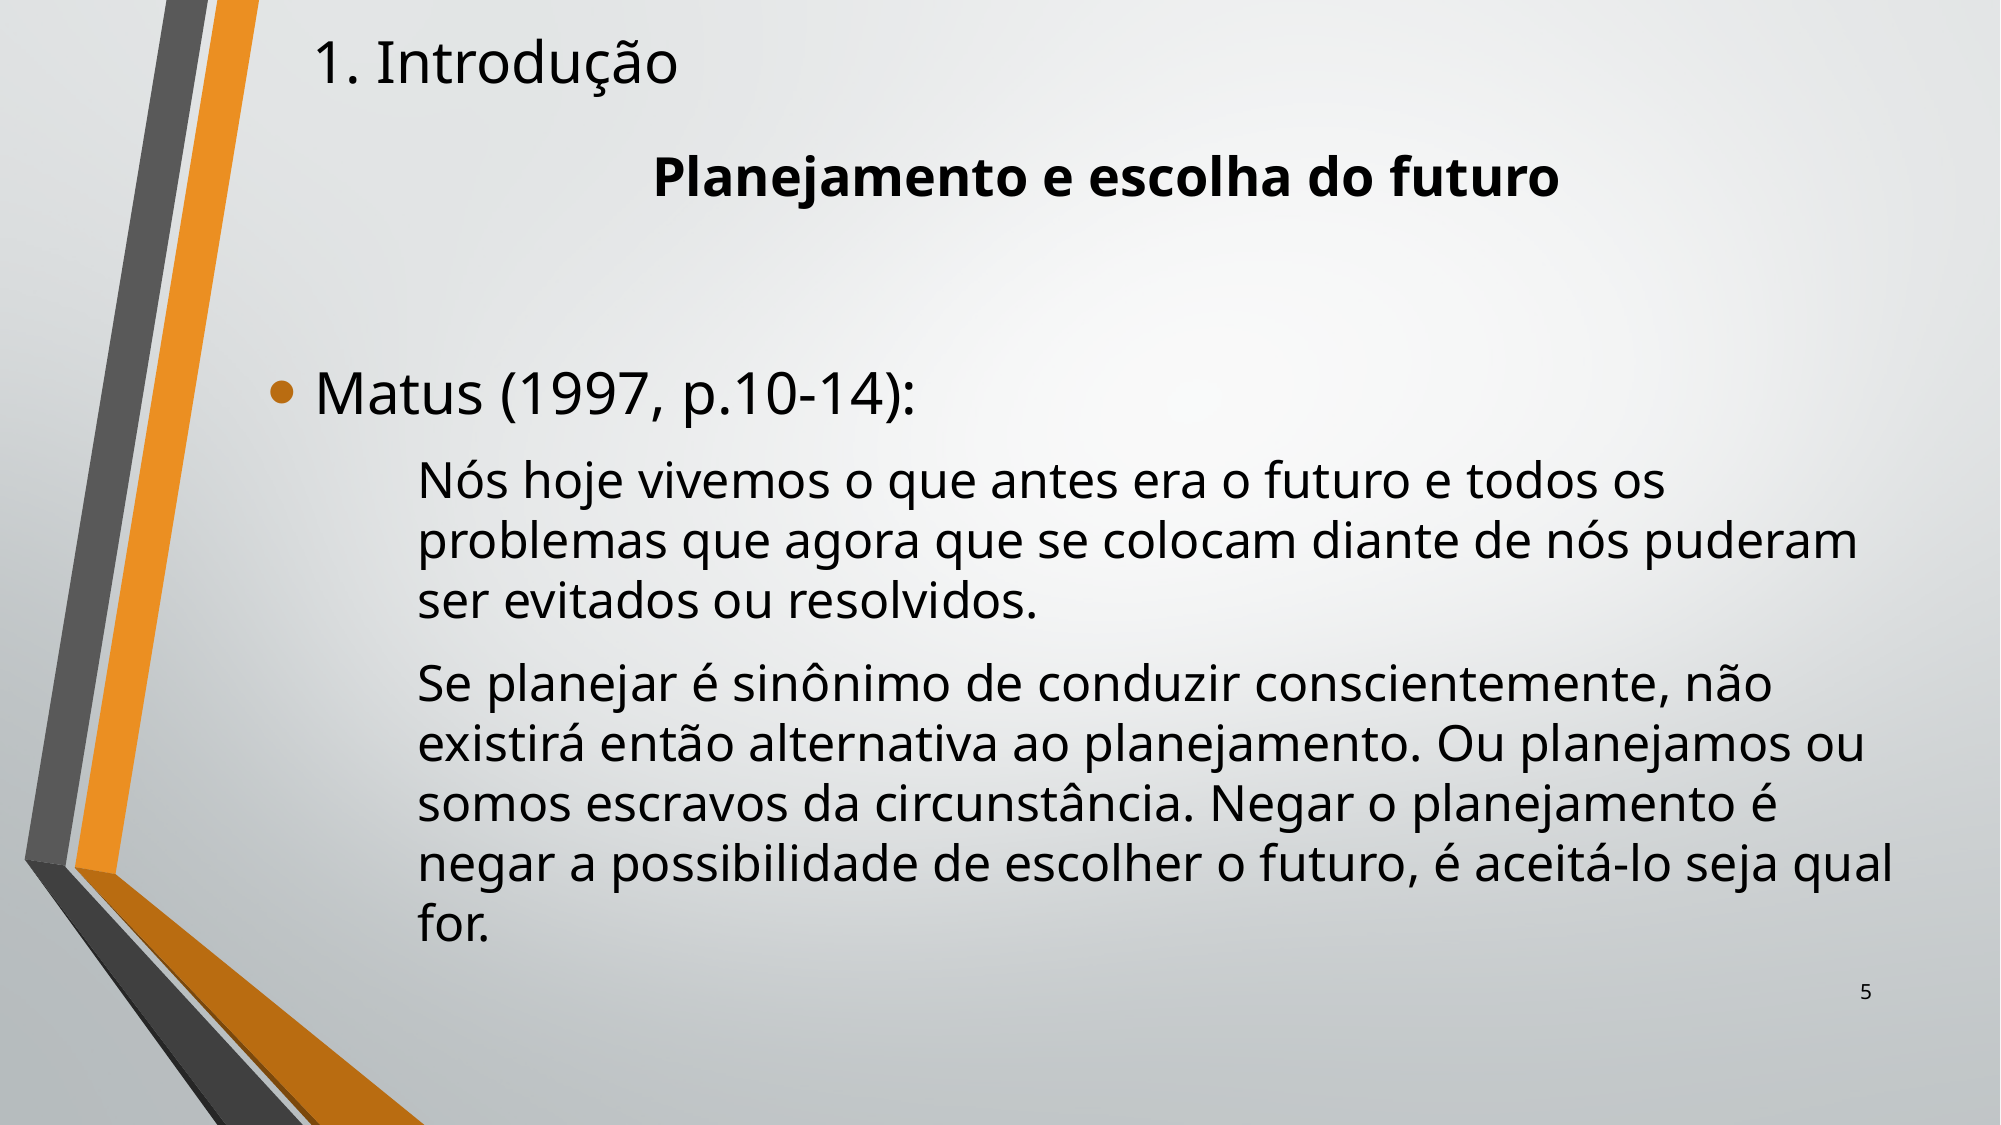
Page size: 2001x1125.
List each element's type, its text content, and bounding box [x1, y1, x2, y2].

list Matus (1997, p.10-14): Nós hoje vivemos o que antes era o futuro e todos os problemas que agora que se colocam diante de nós puderam ser evitados ou resolvidos. Se planejar é sinônimo de conduzir conscientemente, não existirá então alternativa ao planejamento. Ou planejamos ou somos escravos da circunstância. Negar o planejamento é negar a possibilidade de escolher o futuro, é aceitá-lo seja qual for. [252, 255, 1946, 1053]
title Planejamento e escolha do futuro [607, 114, 1607, 236]
text_box 1. Introdução [297, 0, 714, 131]
slide_number 5 [1796, 962, 1887, 1023]
